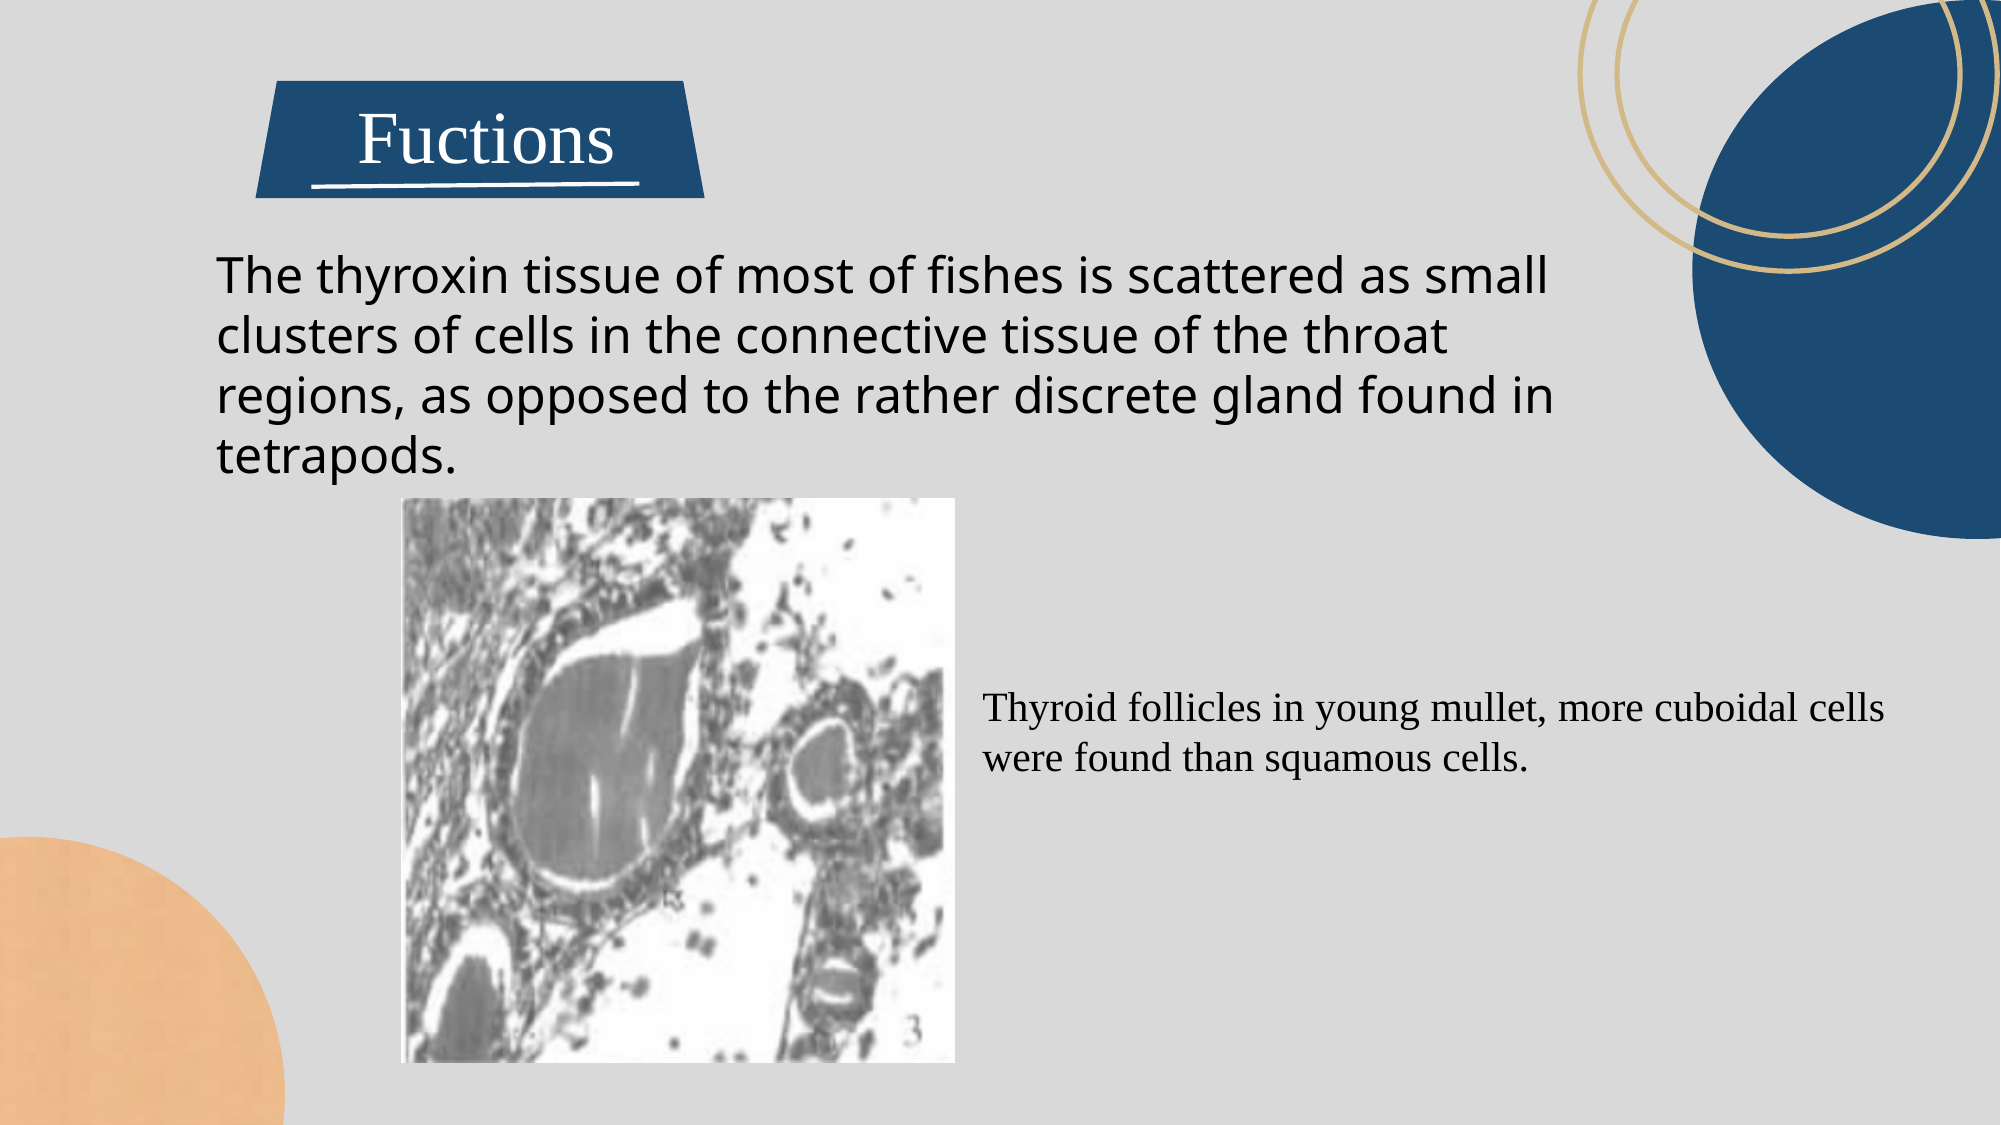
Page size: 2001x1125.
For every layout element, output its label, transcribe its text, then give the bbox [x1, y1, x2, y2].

text_box [1616, 0, 1962, 238]
picture [401, 498, 955, 1063]
text_box Fuctions [342, 80, 652, 186]
text_box The thyroxin tissue of most of fishes is scattered as small clusters of cells in the connective tissue of the throat regions, as opposed to the rather discrete gland found in tetrapods. [202, 236, 1649, 431]
text_box [254, 79, 706, 200]
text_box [311, 183, 640, 187]
text_box [1691, 0, 2000, 541]
text_box [1579, 0, 1999, 273]
text_box [0, 835, 286, 1125]
text_box Thyroid follicles in young mullet, more cuboidal cells were found than squamous cells. [967, 672, 1962, 787]
